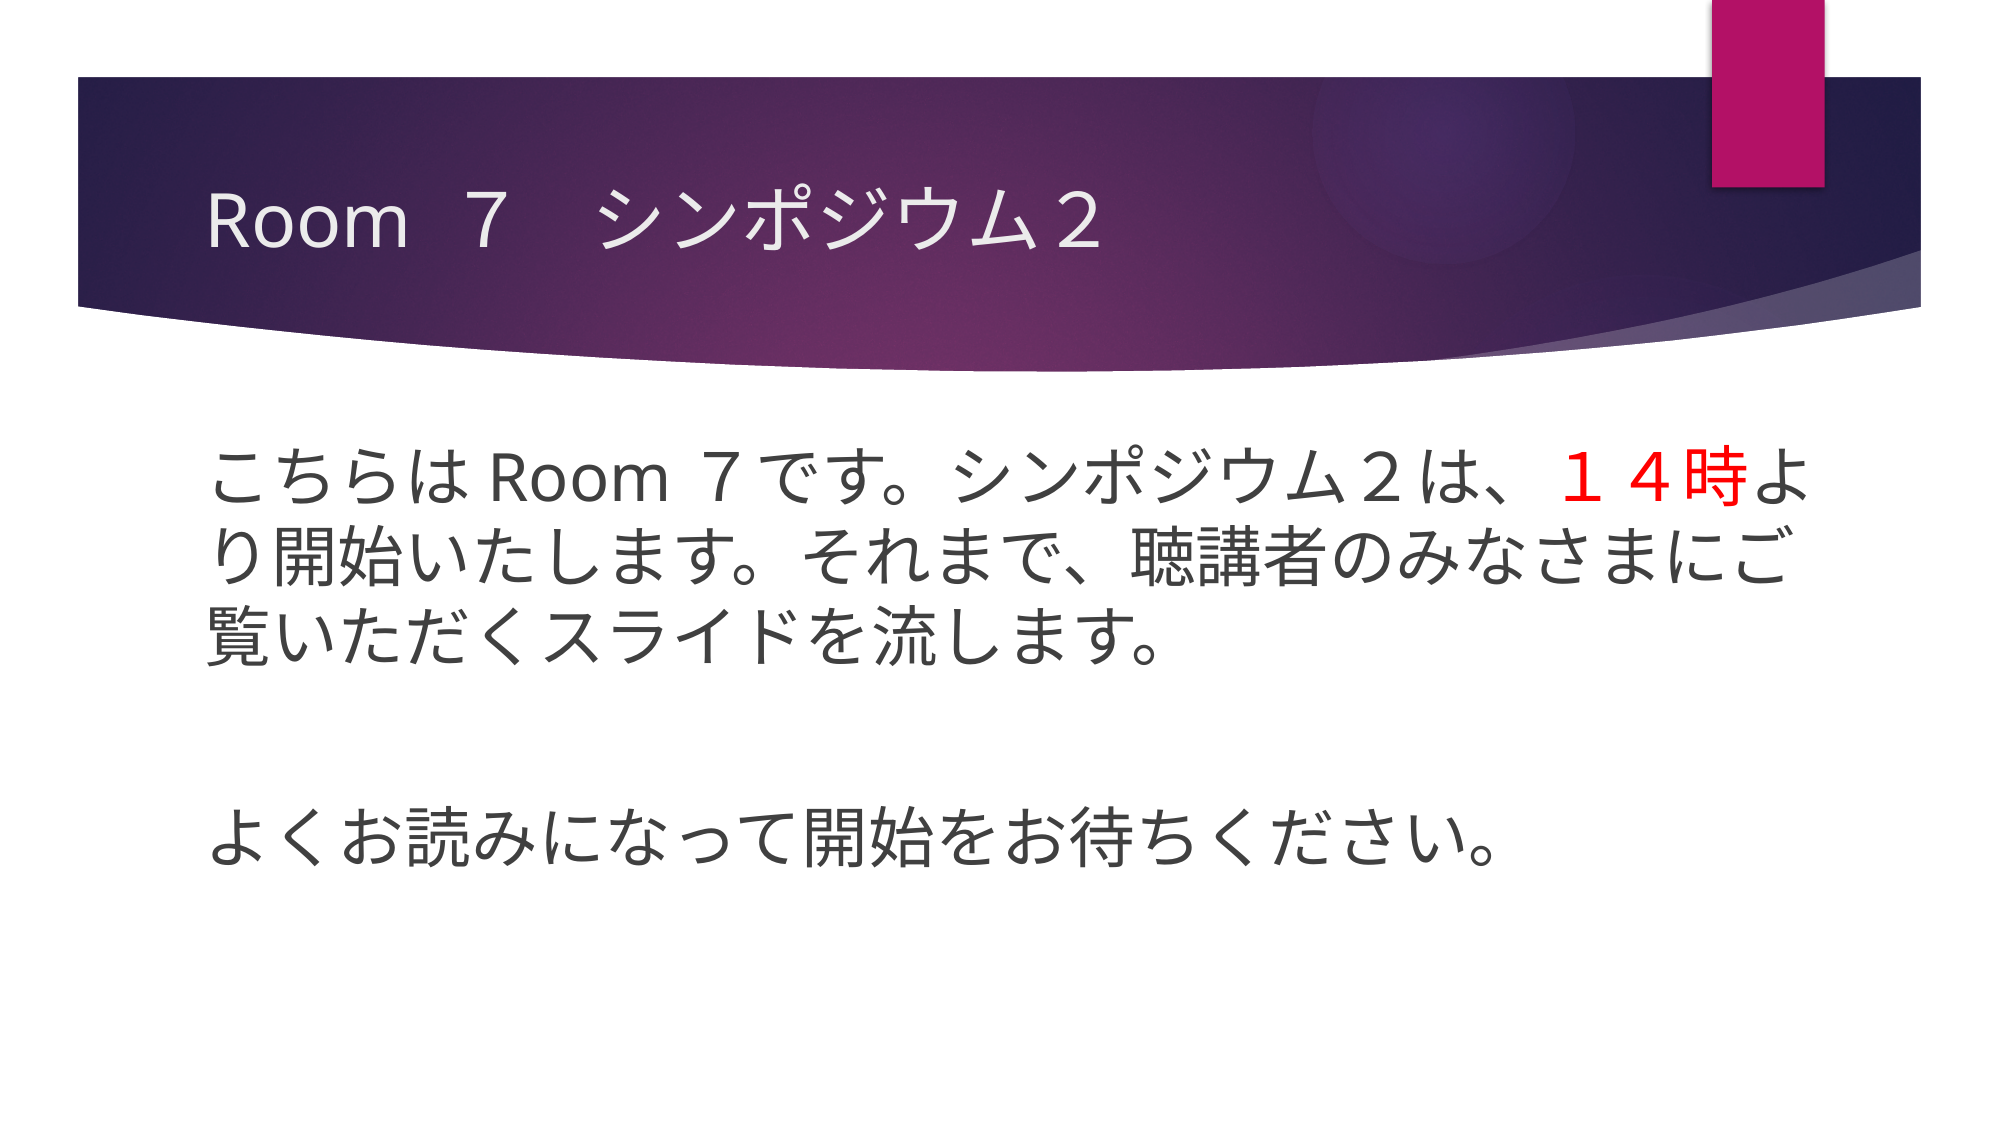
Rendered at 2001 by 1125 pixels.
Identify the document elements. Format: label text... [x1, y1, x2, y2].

title Room ７ シンポジウム２ [189, 159, 1627, 276]
list こちらはRoom７です。シンポジウム２は、１４時より開始いたします。それまで、聴講者のみなさまにご覧いただくスライドを流します。 よくお読みになって開始をお待ちください。 [189, 427, 1850, 988]
